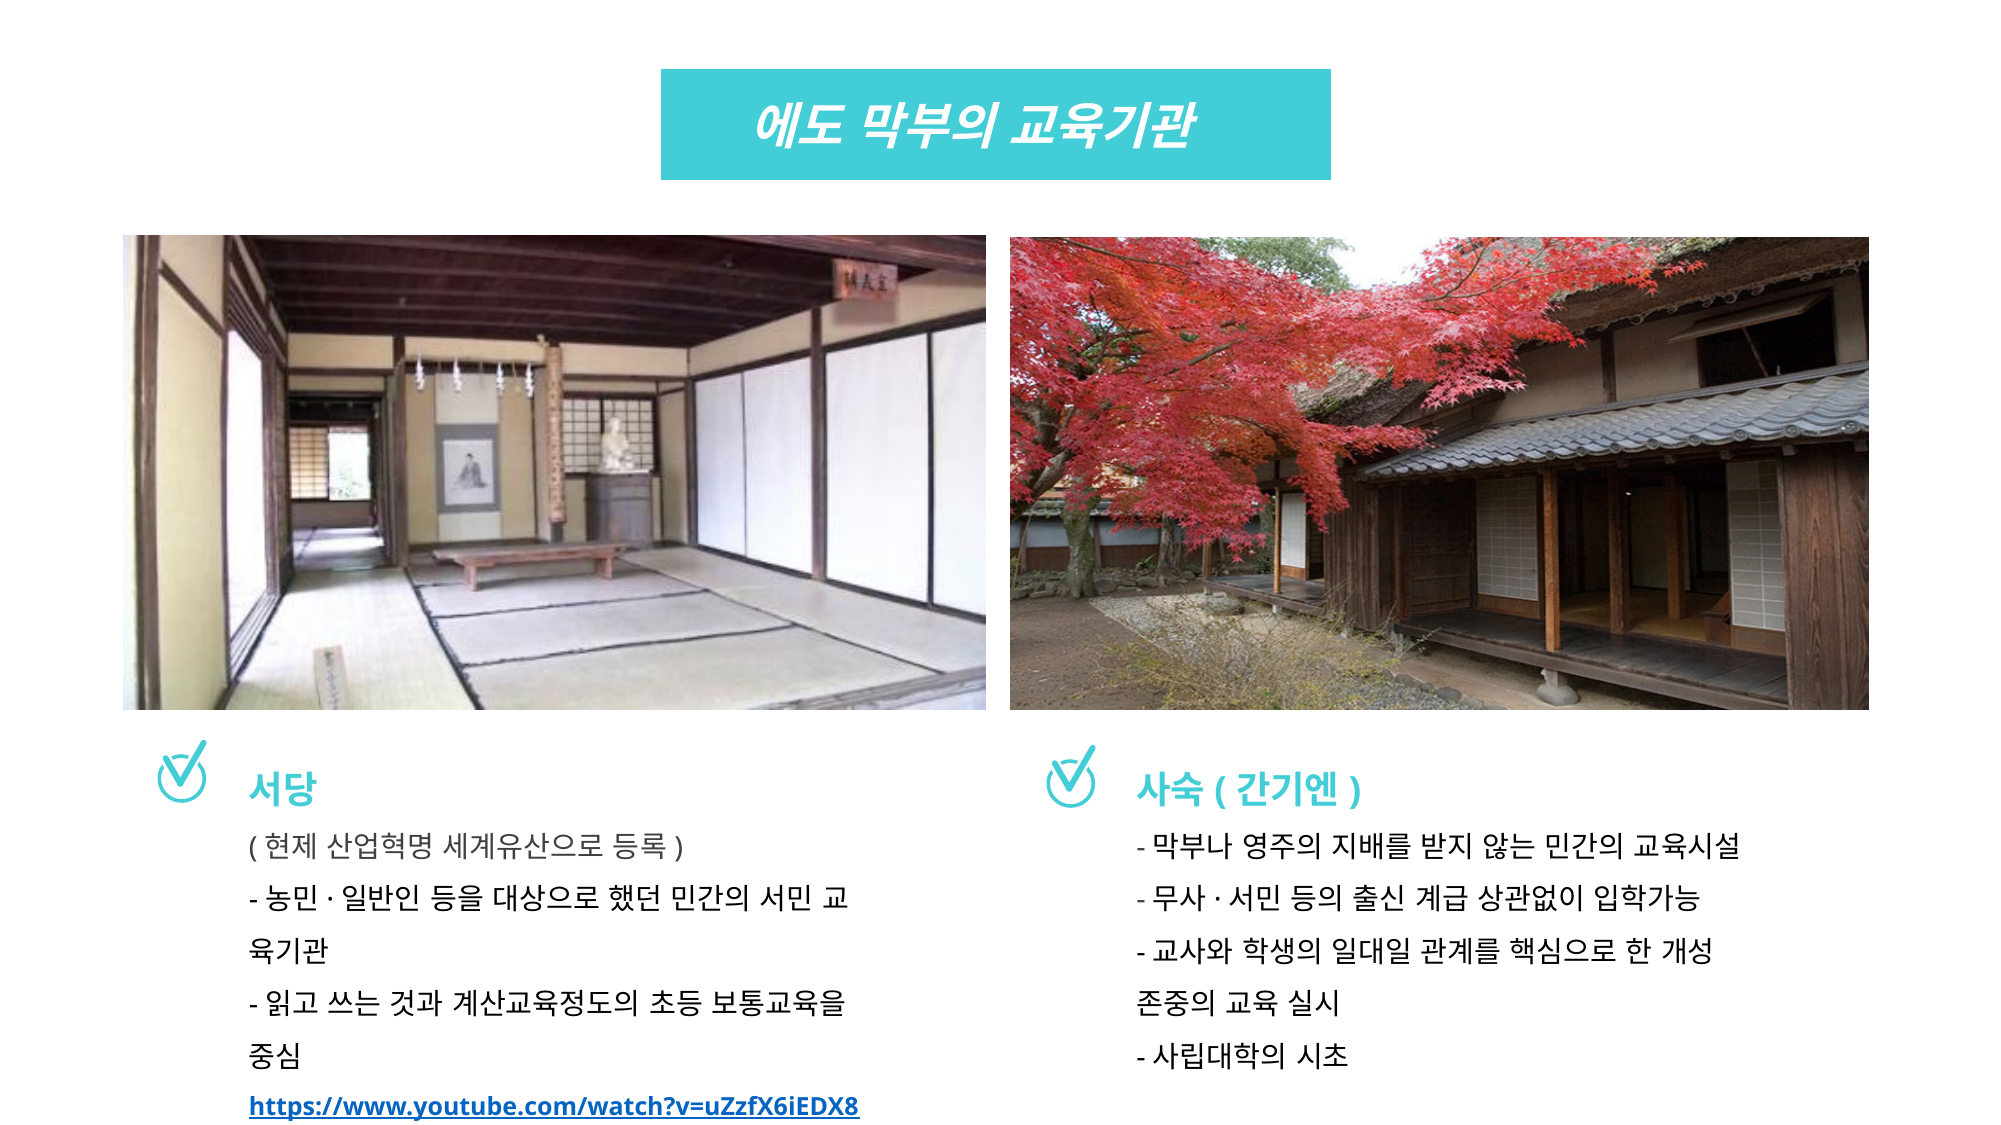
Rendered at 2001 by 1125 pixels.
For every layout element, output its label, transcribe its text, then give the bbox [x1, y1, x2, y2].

text_box [156, 738, 208, 804]
text_box 서당 (현제 산업혁명 세계유산으로 등록) -농민·일반인 등을 대상으로 했던 민간의 서민 교 육기관 -읽고 쓰는 것과 계산교육정도의 초등 보통교육을 중심 https://www.youtube.com/watch?v=uZzfX6iEDX8 [234, 736, 923, 1125]
text_box 사숙(간기엔) -막부나 영주의 지배를 받지 않는 민간의 교육시설 -무사·서민 등의 출신 계급 상관없이 입학가능 -교사와 학생의 일대일 관계를 핵심으로 한 개성 존중의 교육 실시 -사립대학의 시초 [1121, 736, 1810, 1081]
text_box 에도 막부의 교육기관 [660, 68, 1332, 181]
picture [123, 235, 986, 710]
text_box [1045, 743, 1097, 809]
picture [1010, 237, 1869, 710]
